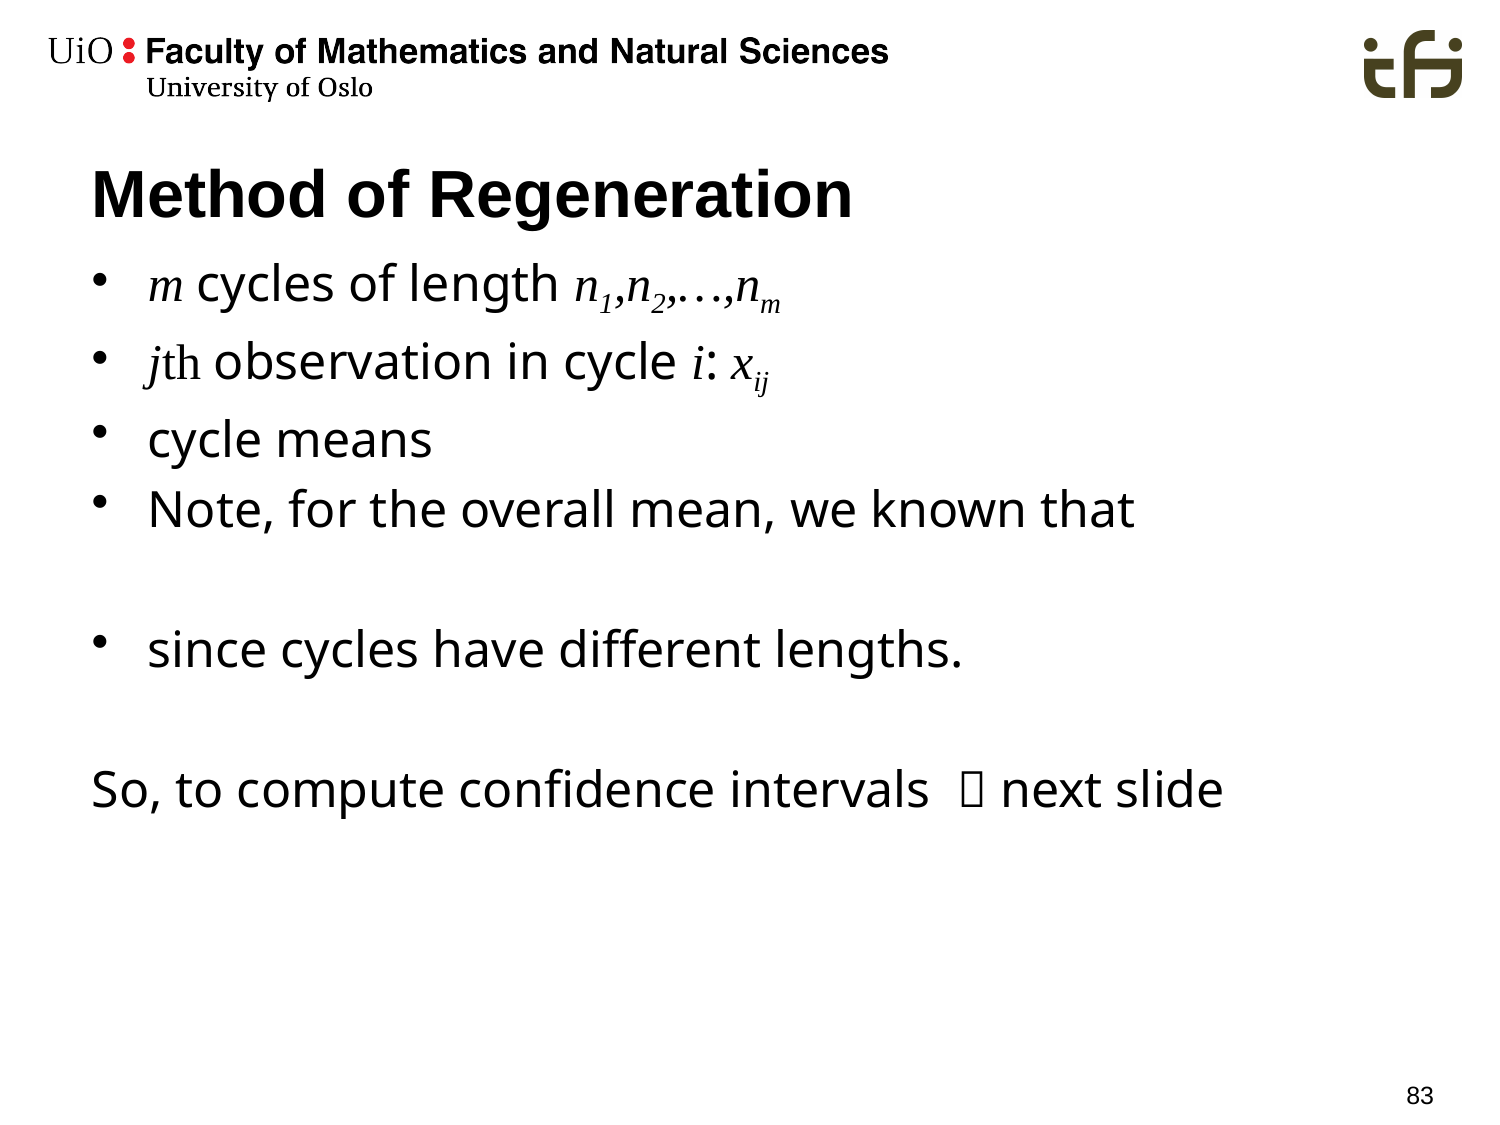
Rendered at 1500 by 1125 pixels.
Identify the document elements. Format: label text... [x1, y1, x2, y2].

picture [48, 37, 888, 102]
title Method of Regeneration [76, 136, 1426, 244]
picture [1364, 30, 1462, 98]
